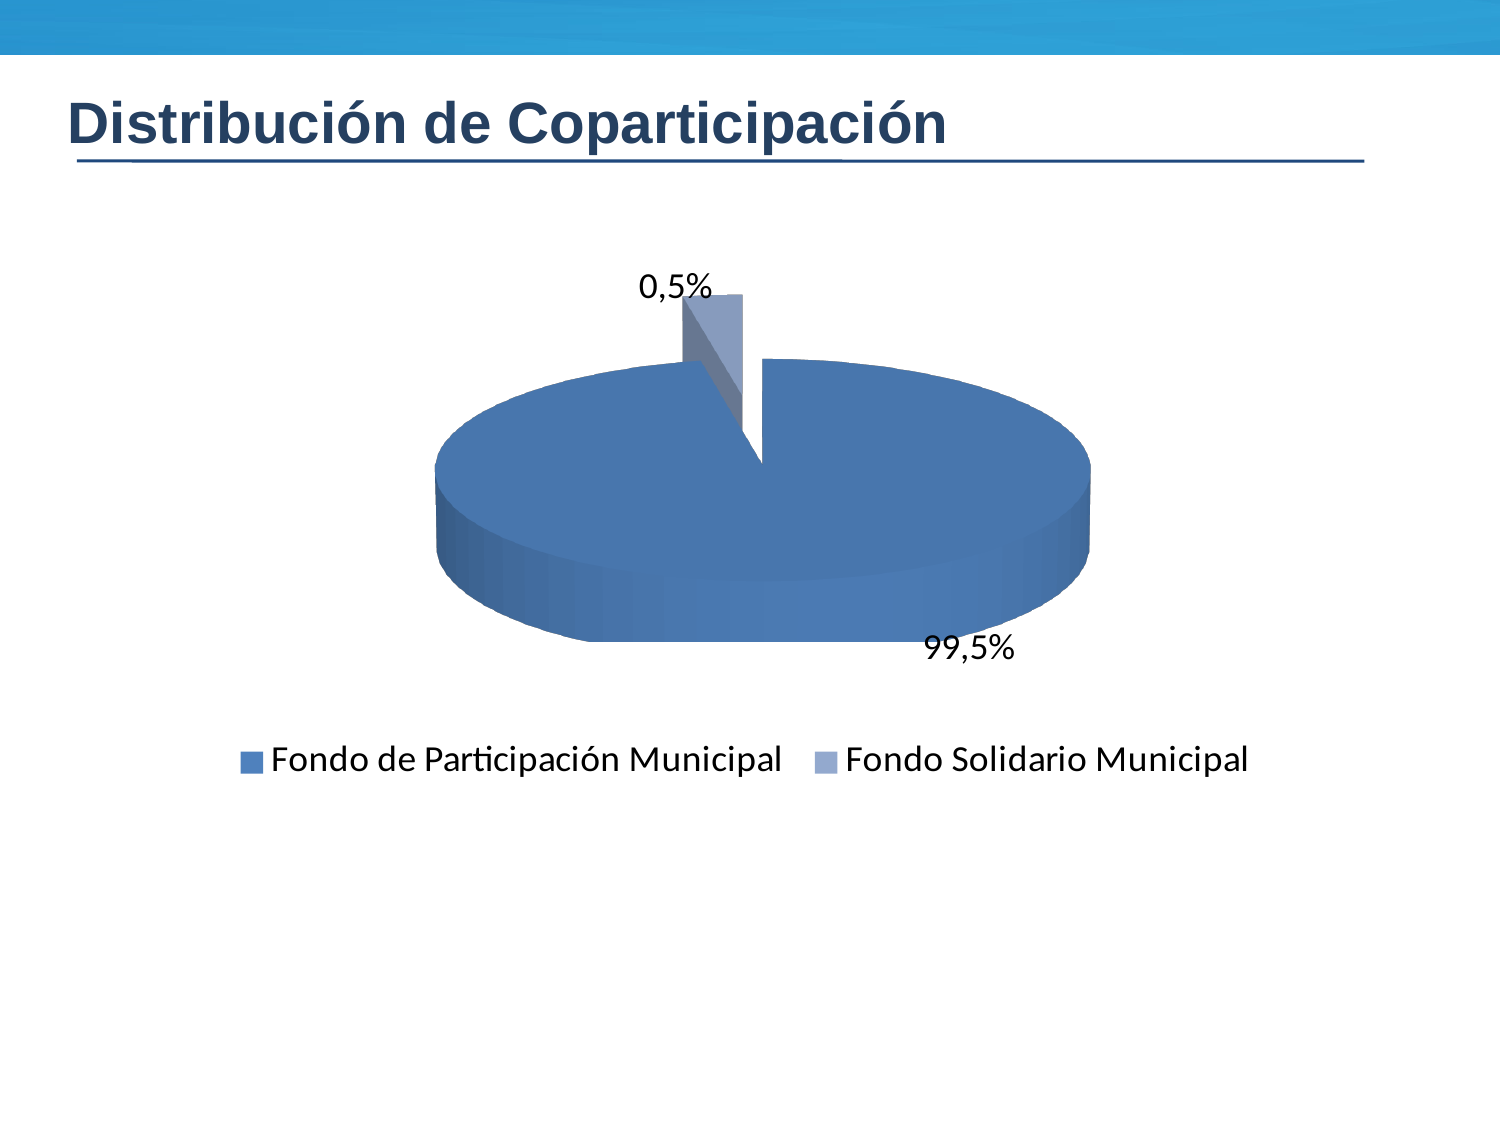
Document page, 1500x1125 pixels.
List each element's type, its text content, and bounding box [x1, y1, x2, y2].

picture [0, 0, 1500, 55]
chart [221, 258, 1279, 843]
text_box Distribución de Coparticipación [53, 78, 1376, 163]
